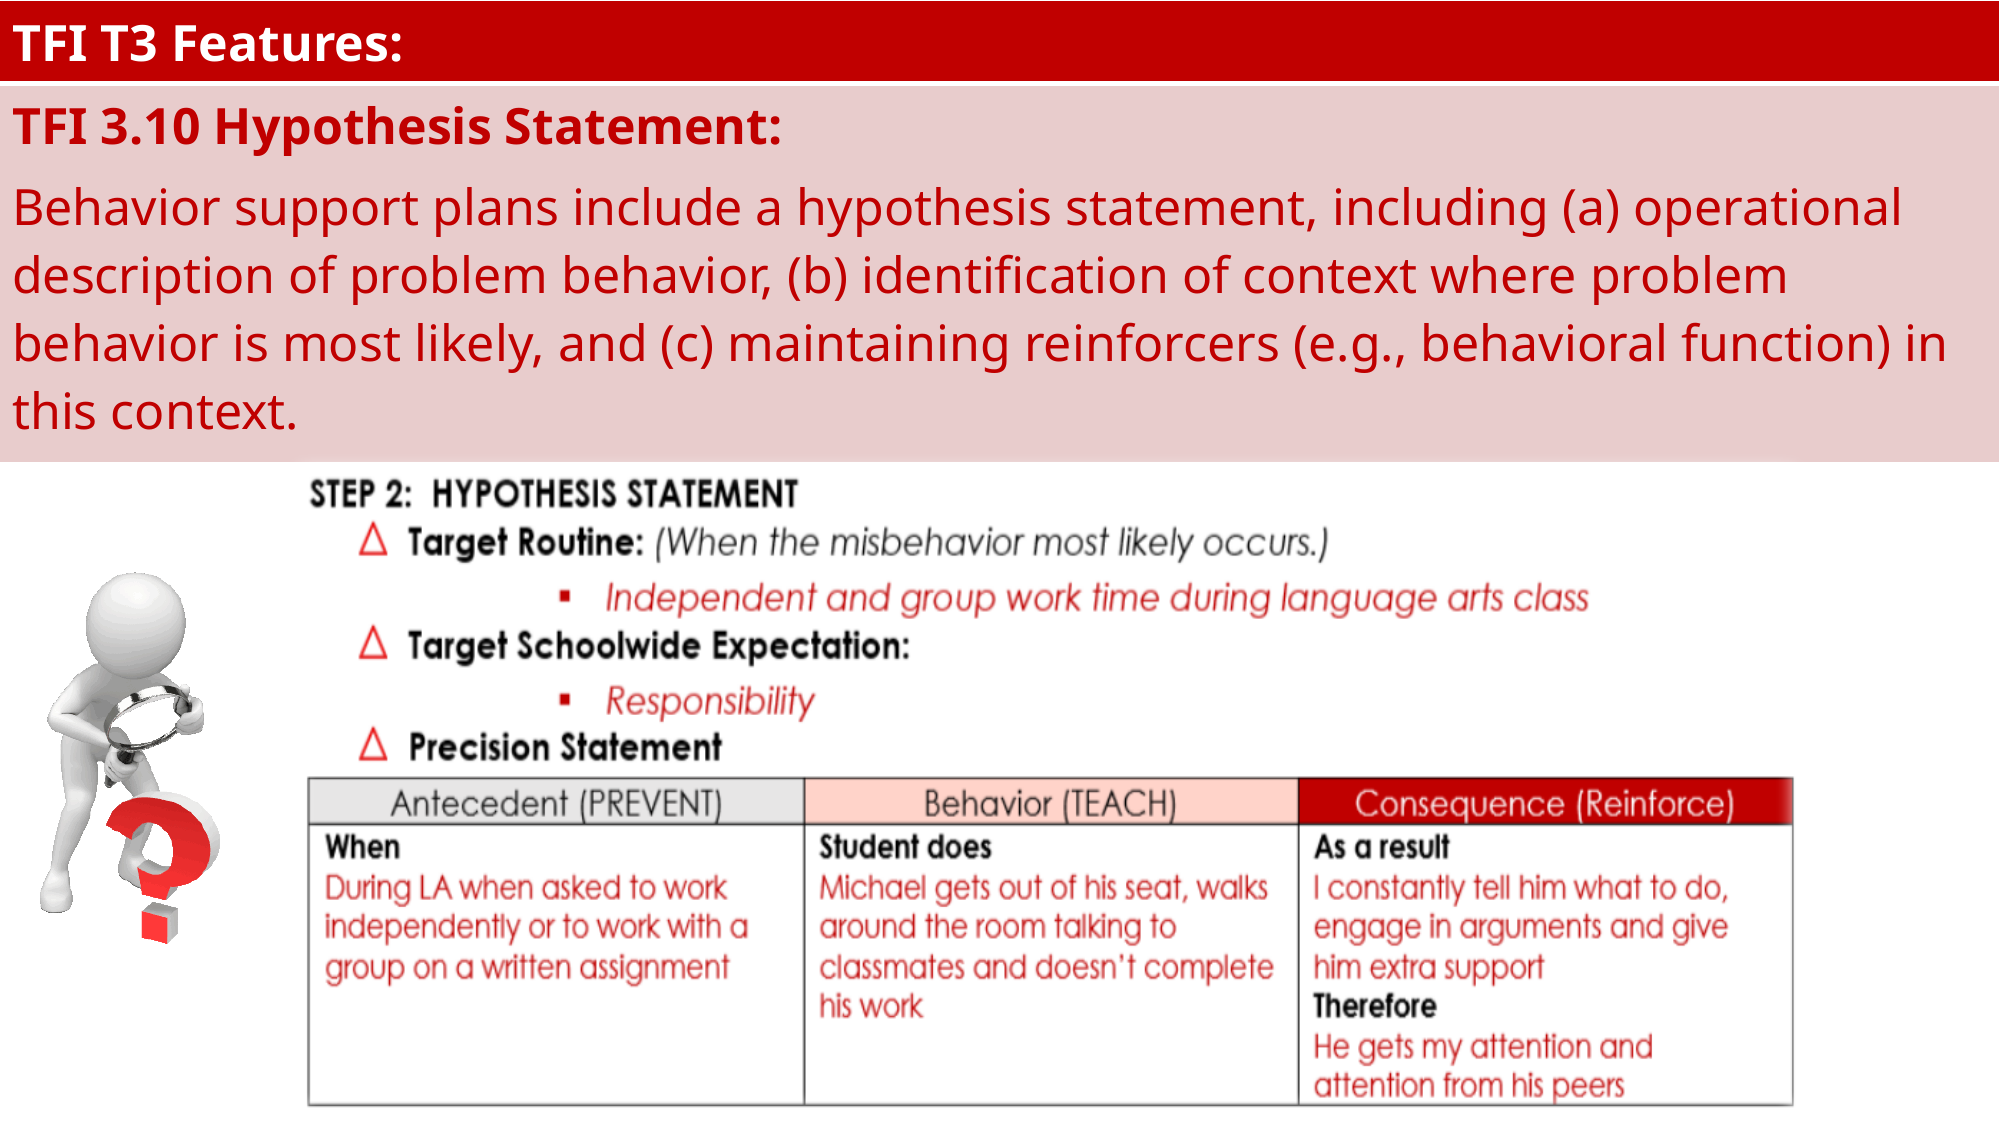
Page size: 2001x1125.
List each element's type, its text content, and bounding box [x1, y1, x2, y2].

table_header TFI T3 Features: [0, 1, 1999, 81]
table_cell TFI 3.10 Hypothesis Statement: Behavior support plans include a hypothesis statement, including (a) operational description of problem behavior, (b) identification of context where problem behavior is most likely, and (c) maintaining reinforcers (e.g., behavioral function) in this context. [0, 86, 1999, 462]
picture [10, 454, 1811, 1125]
